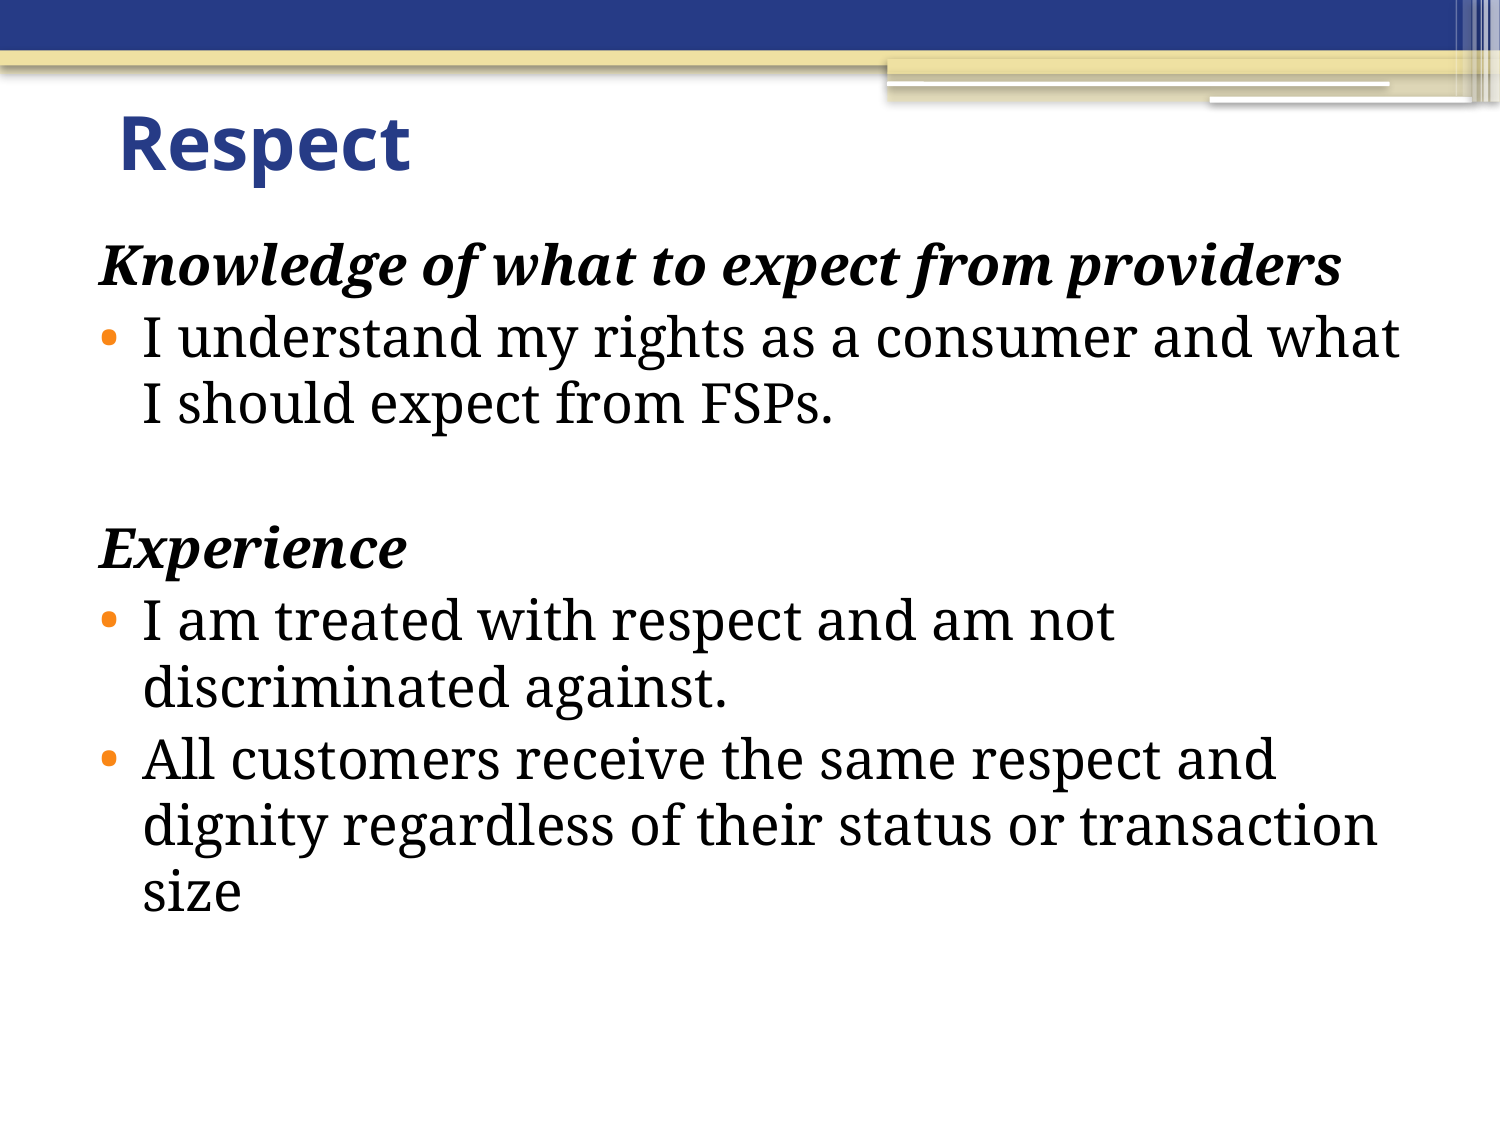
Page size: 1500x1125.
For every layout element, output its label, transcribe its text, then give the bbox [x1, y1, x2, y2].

title Respect [103, 75, 1397, 207]
list Knowledge of what to expect from providers I understand my rights as a consumer and what I should expect from FSPs. Experience I am treated with respect and am not discriminated against. All customers receive the same respect and dignity regardless of their status or transaction size [66, 222, 1434, 933]
